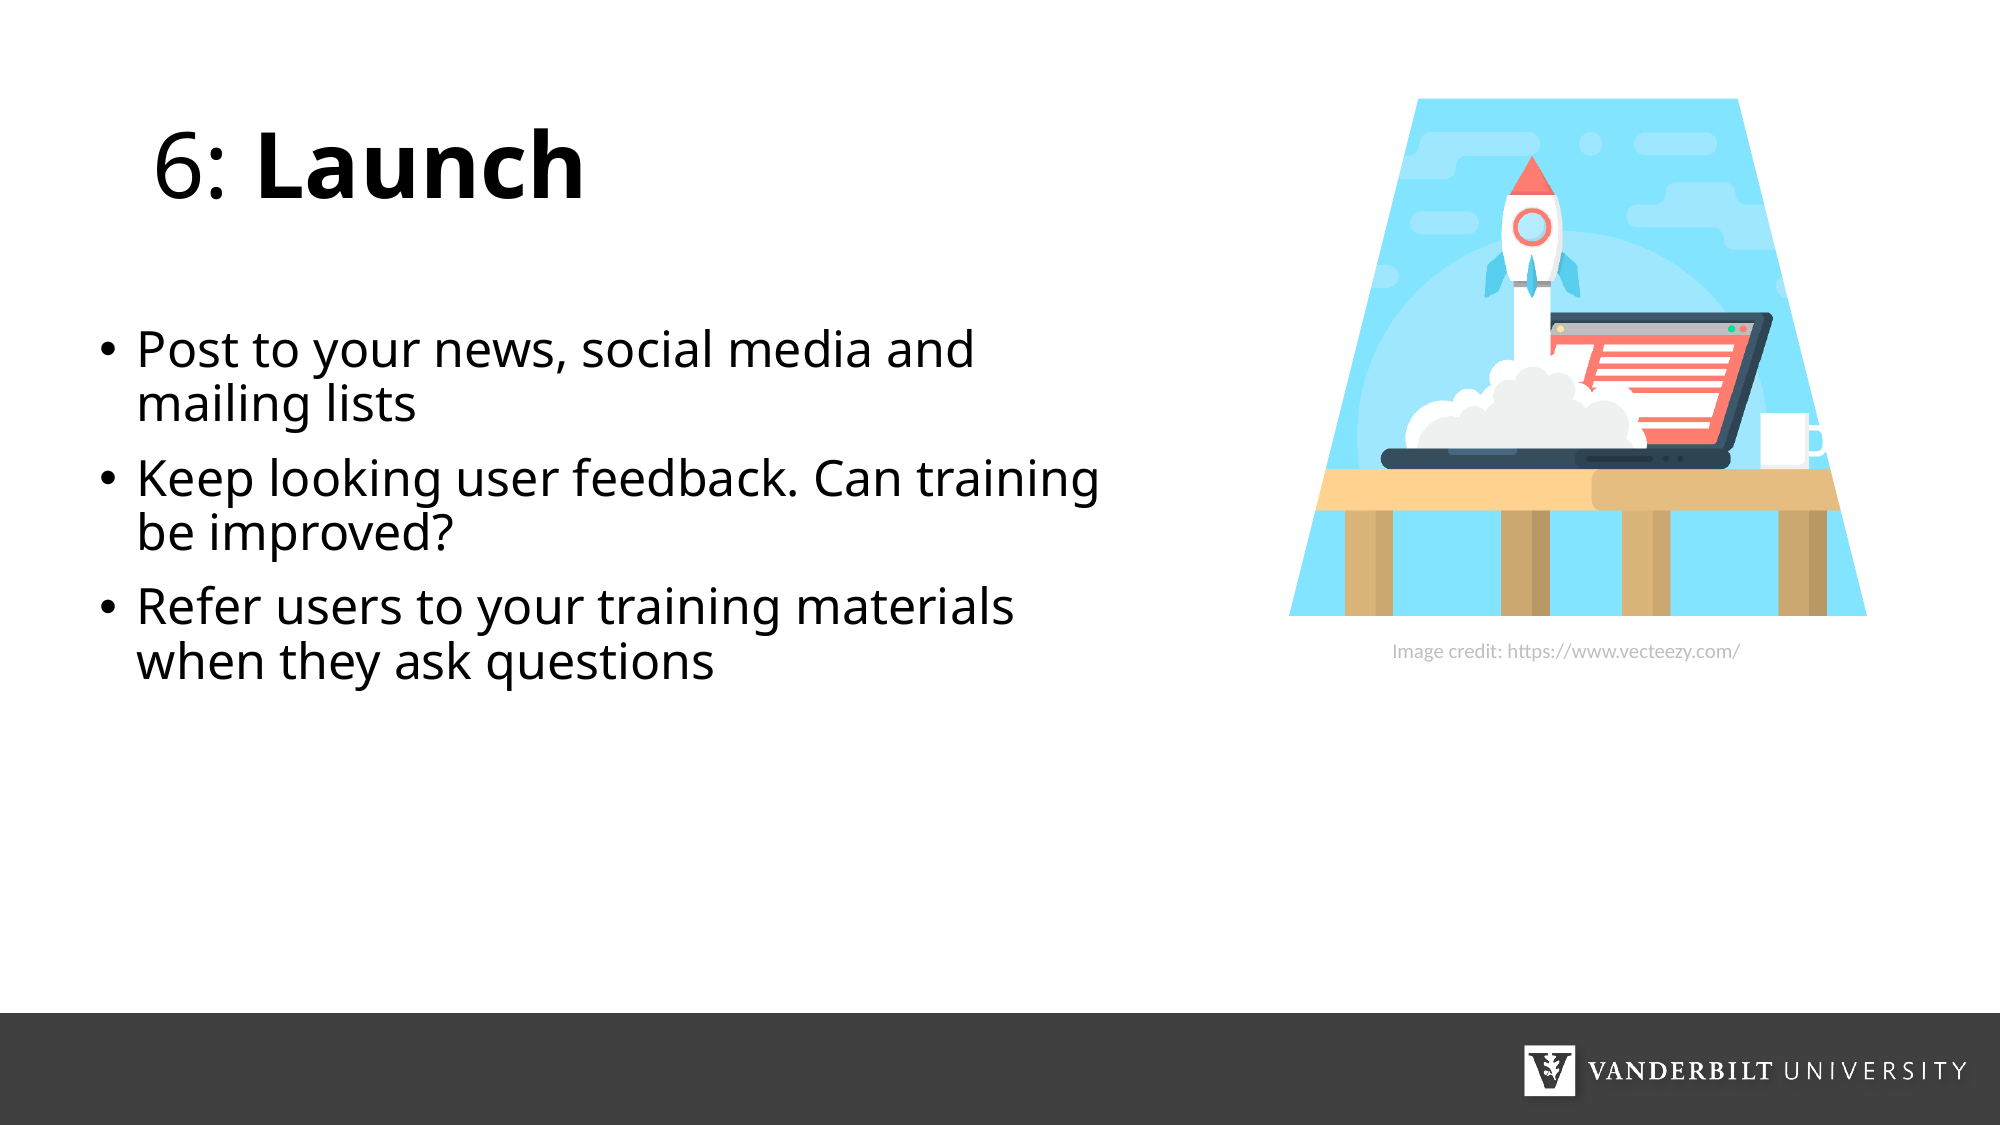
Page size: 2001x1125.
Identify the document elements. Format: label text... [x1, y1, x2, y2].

title 6: Launch [137, 59, 1863, 278]
picture [1283, 94, 1873, 621]
text_box Image credit: https://www.vecteezy.com/ [1377, 630, 1756, 670]
list Post to your news, social media and mailing lists Keep looking user feedback. Can training be improved? Refer users to your training materials when they ask questions [84, 316, 1121, 715]
